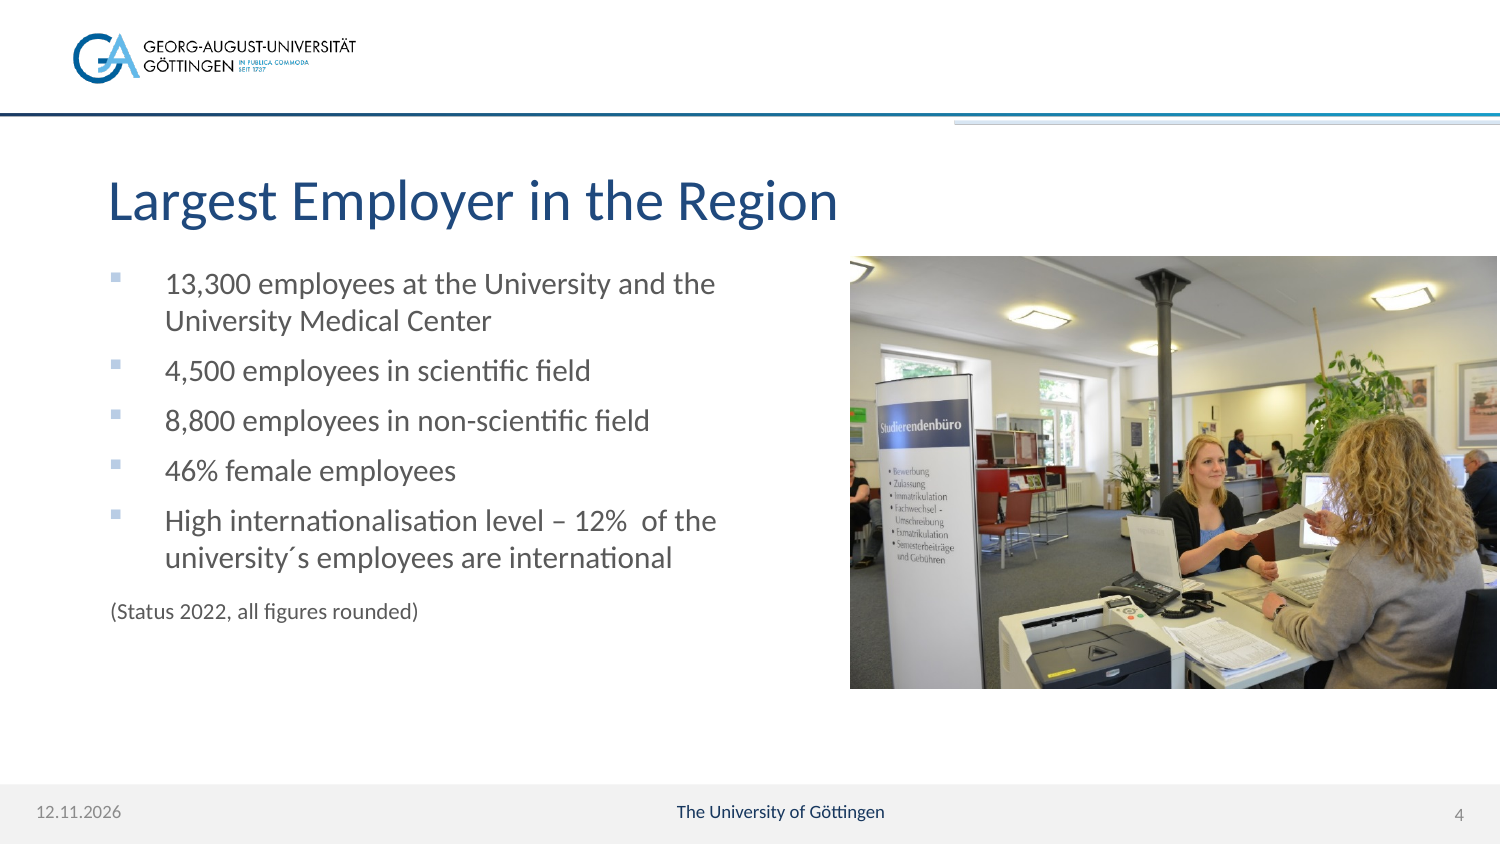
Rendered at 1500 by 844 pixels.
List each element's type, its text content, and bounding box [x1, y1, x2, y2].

picture [0, 0, 1500, 784]
footer The University of Göttingen [284, 800, 1278, 824]
slide_number 4 [1365, 802, 1465, 824]
title Largest Employer in the Region [108, 162, 1359, 233]
list 13,300 employees at the University and the University Medical Center 4,500 employees in scientific field 8,800 employees in non-scientific field 46% female employees High internationalisation level – 12% of the university´s employees are international [108, 262, 844, 579]
text_box (Status 2022, all figures rounded) [95, 589, 844, 632]
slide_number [35, 799, 205, 824]
